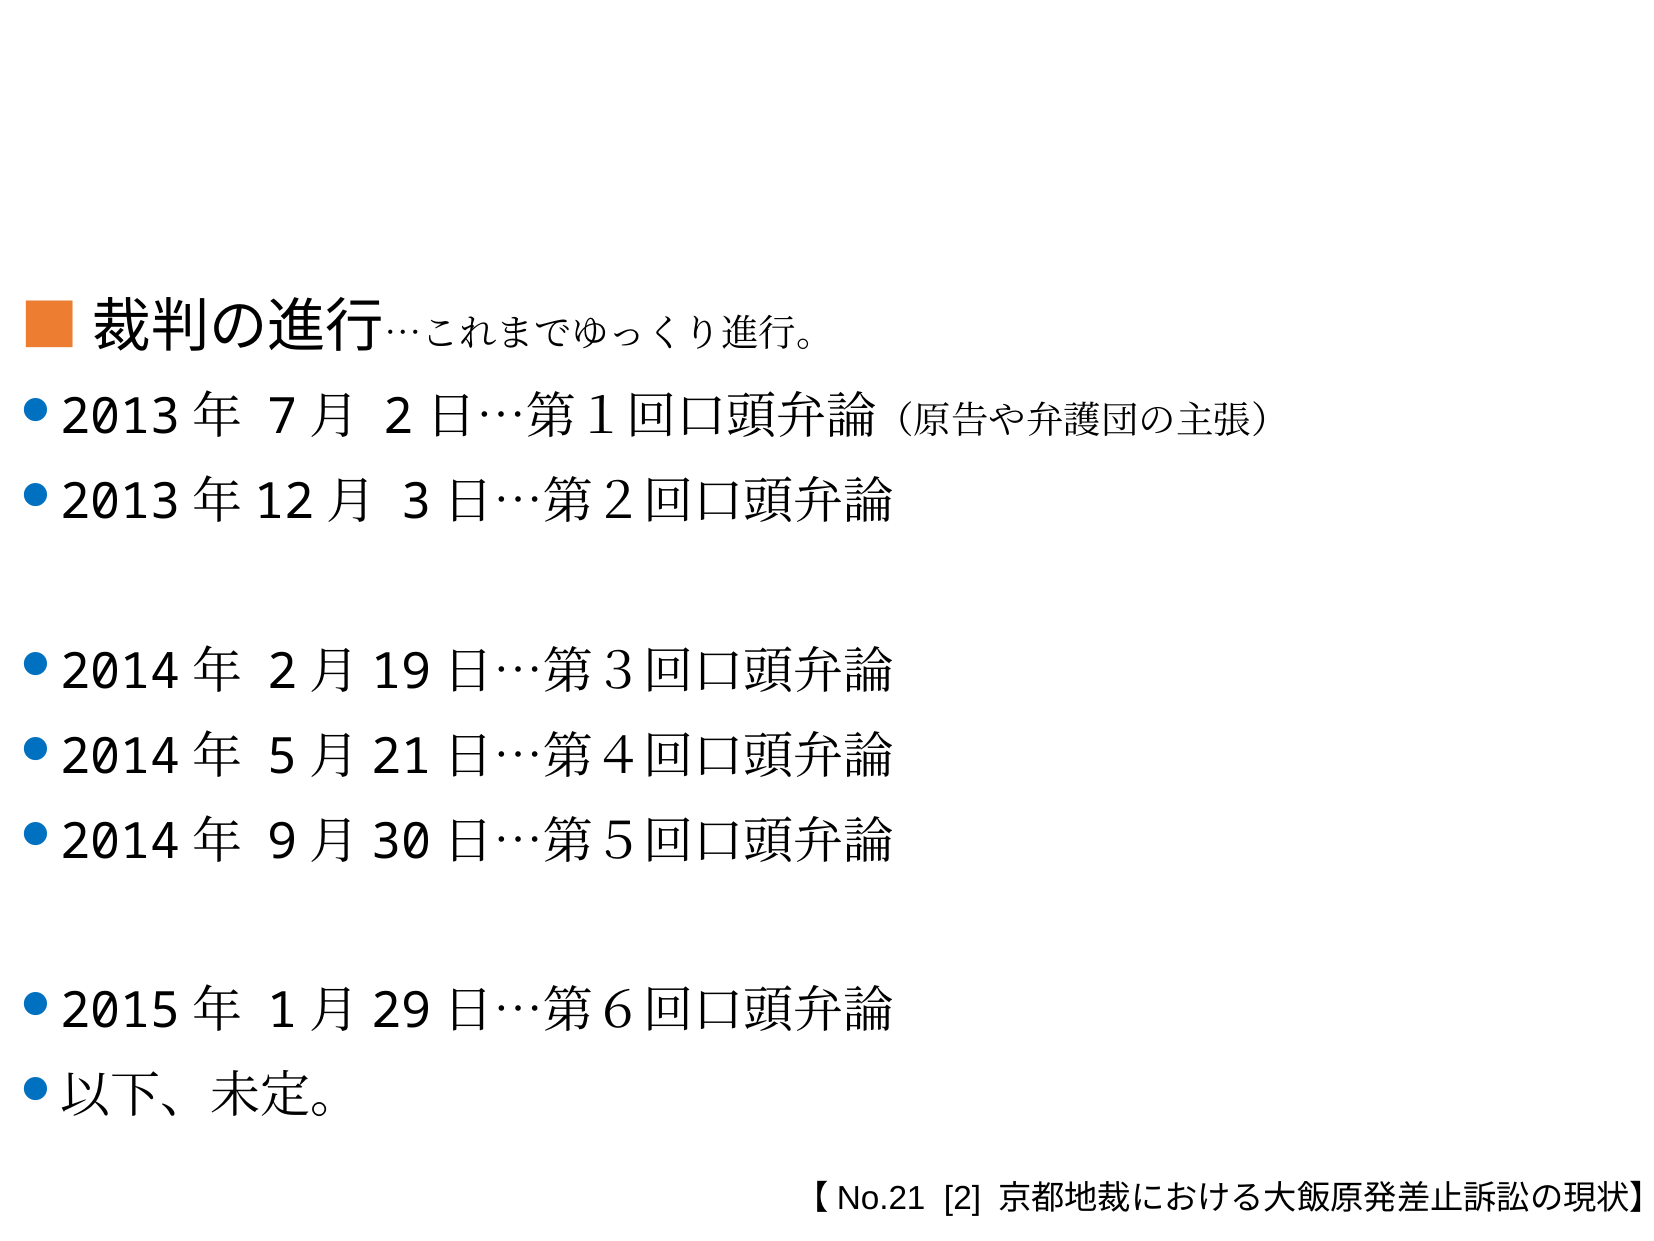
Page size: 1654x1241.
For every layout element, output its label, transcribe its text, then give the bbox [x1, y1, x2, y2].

list ■裁判の進行…これまでゆっくり進行。 2013年 7月 2日…第１回口頭弁論（原告や弁護団の主張） 2013年12月 3日…第２回口頭弁論 2014年 2月19日…第３回口頭弁論 2014年 5月21日…第４回口頭弁論 2014年 9月30日…第５回口頭弁論 2015年 1月29日…第６回口頭弁論 以下、未定。 [20, 290, 1654, 1109]
text_box 【No.21 [2] 京都地裁における大飯原発差止訴訟の現状】 [780, 1169, 1654, 1241]
